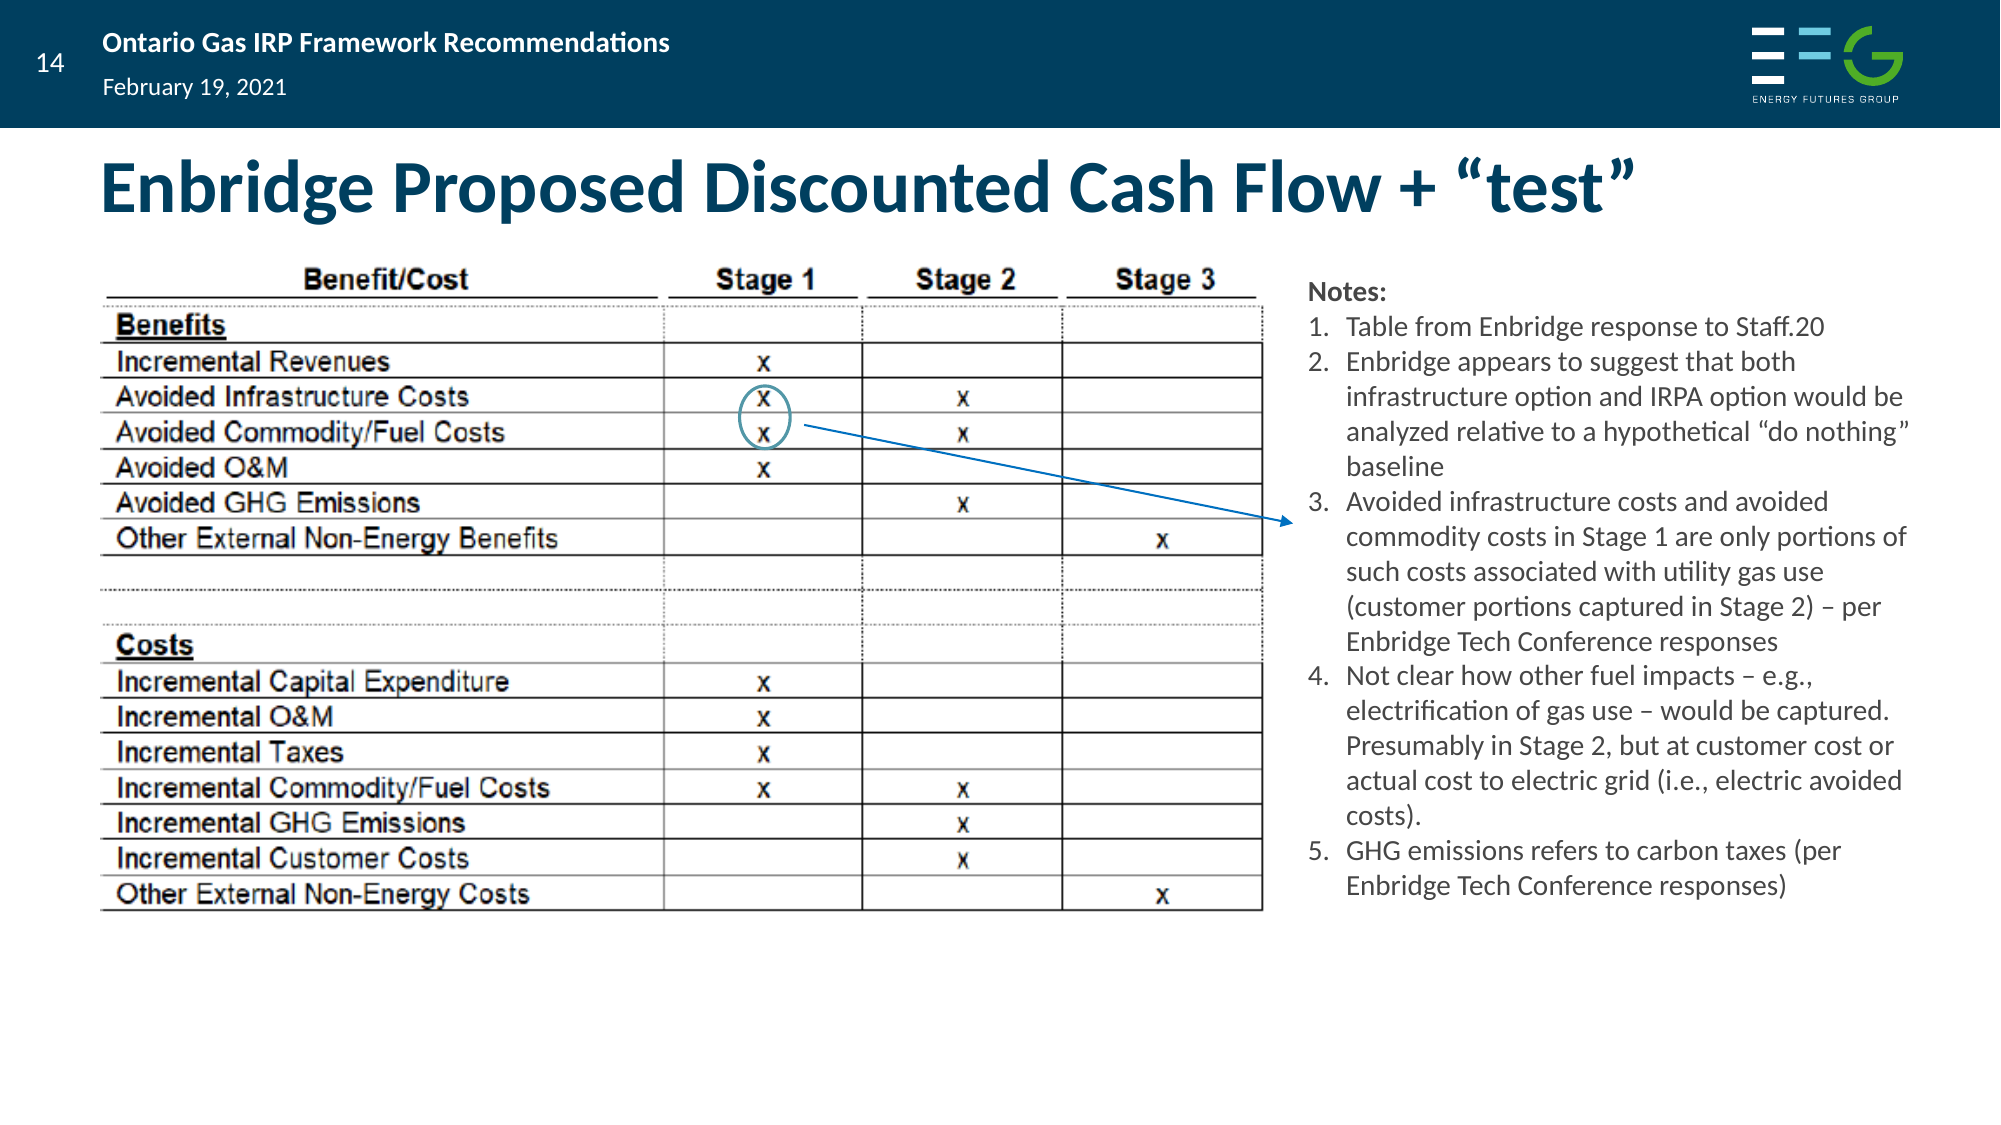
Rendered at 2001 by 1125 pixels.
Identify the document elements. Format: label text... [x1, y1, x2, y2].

title Enbridge Proposed Discounted Cash Flow + “test” [100, 123, 1900, 236]
picture [100, 264, 1267, 927]
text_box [804, 424, 1294, 524]
text_box Notes: Table from Enbridge response to Staff.20 Enbridge appears to suggest that both infrastructure option and IRPA option would be analyzed relative to a hypothetical “do nothing” baseline Avoided infrastructure costs and avoided commodity costs in Stage 1 are only portions of such costs associated with utility gas use (customer portions captured in Stage 2) – per Enbridge Tech Conference responses Not clear how other fuel impacts – e.g., electrification of gas use – would be captured. Presumably in Stage 2, but at customer cost or actual cost to electric grid (i.e., electric avoided costs). GHG emissions refers to carbon taxes (per Enbridge Tech Conference responses) [1293, 264, 1945, 944]
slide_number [102, 63, 553, 124]
